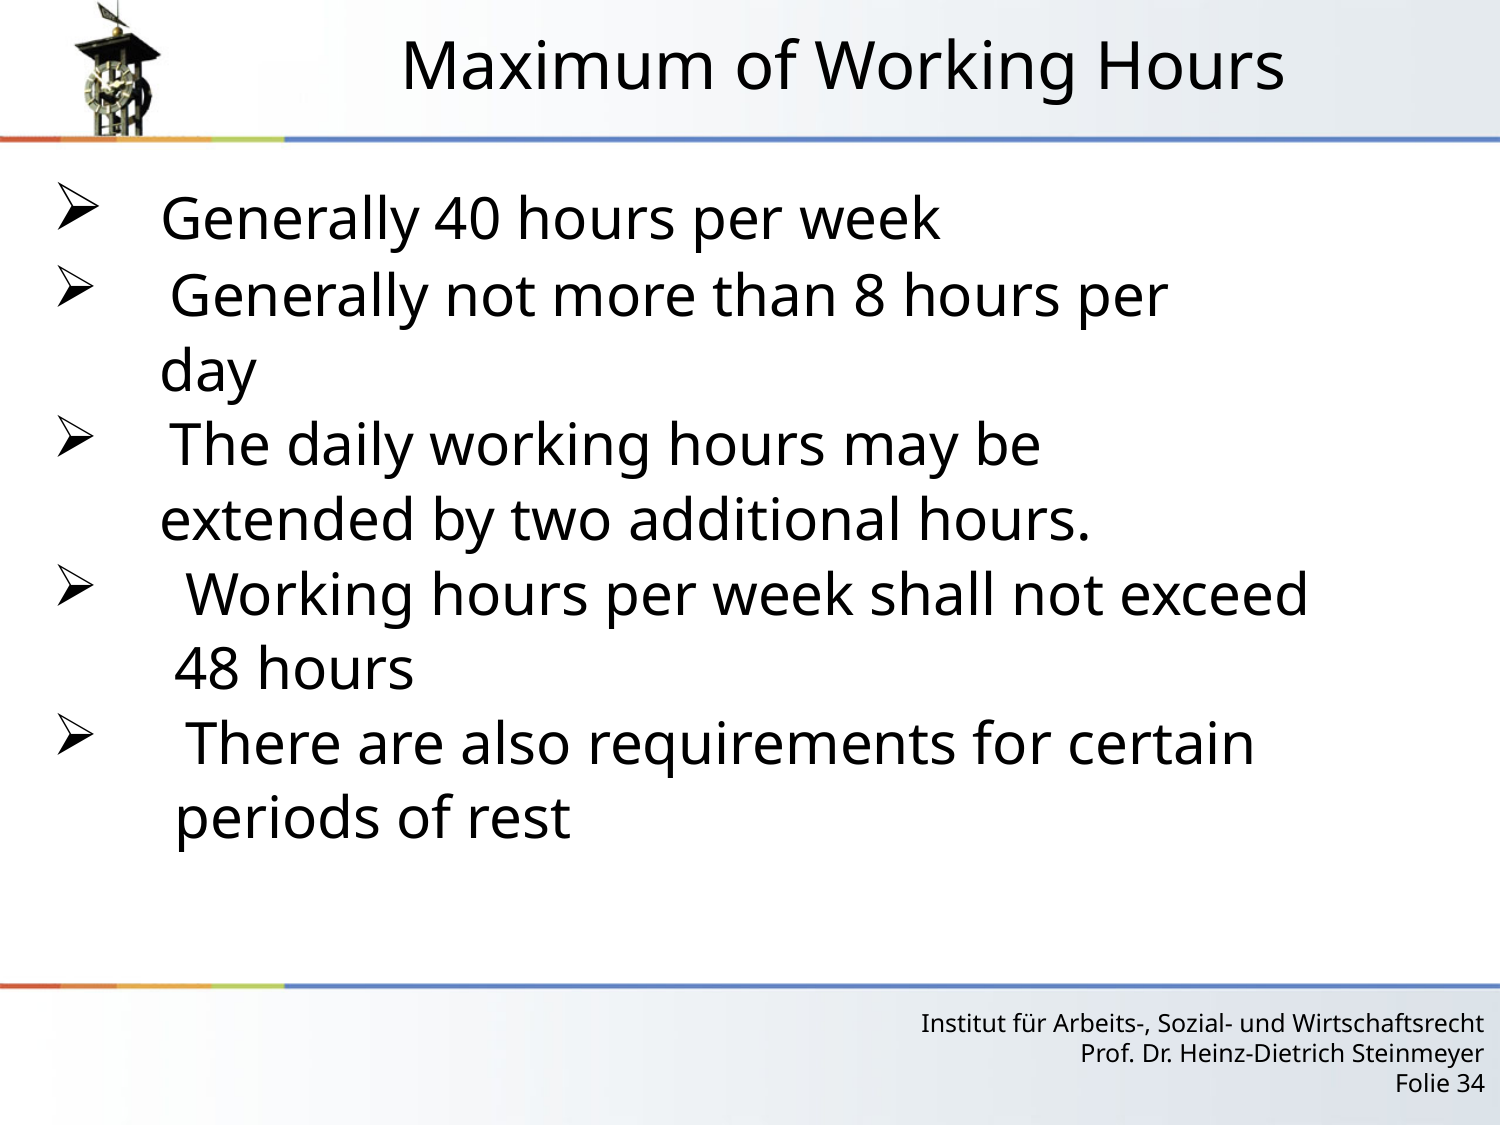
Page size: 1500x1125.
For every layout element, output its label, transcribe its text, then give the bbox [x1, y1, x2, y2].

list Generally 40 hours per week Generally not more than 8 hours per day The daily working hours may be extended by two additional hours. Working hours per week shall not exceed 48 hours There are also requirements for certain periods of rest [37, 174, 1463, 975]
title Maximum of Working Hours [212, 0, 1475, 125]
picture [0, 974, 1500, 1125]
picture [0, 0, 1500, 150]
